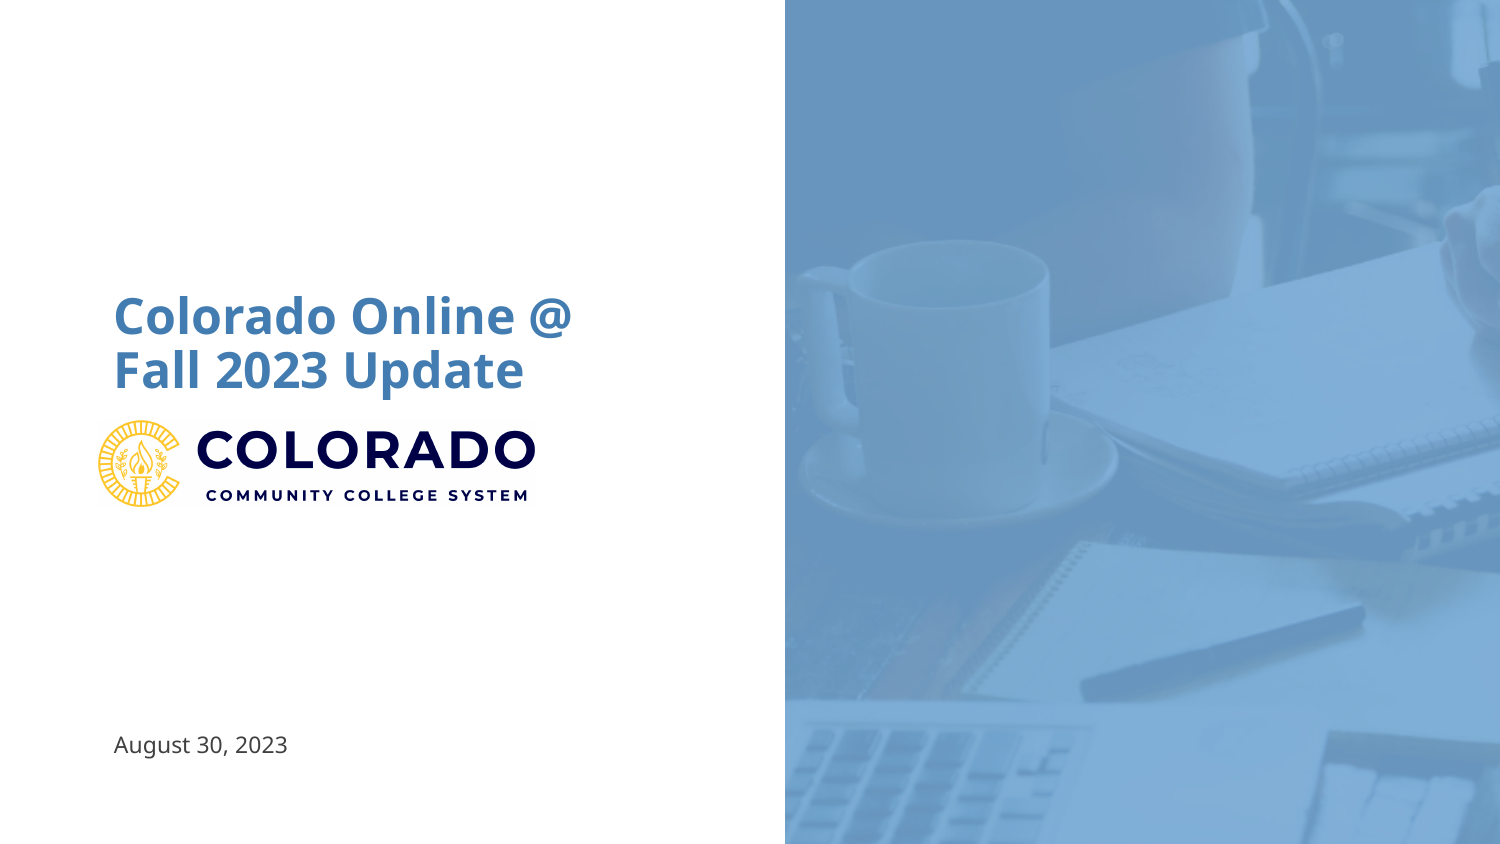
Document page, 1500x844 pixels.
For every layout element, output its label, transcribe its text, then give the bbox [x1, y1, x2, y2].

list August 30, 2023 [98, 557, 786, 825]
title Colorado Online @ Fall 2023 Update [98, 122, 750, 407]
picture [98, 420, 535, 507]
